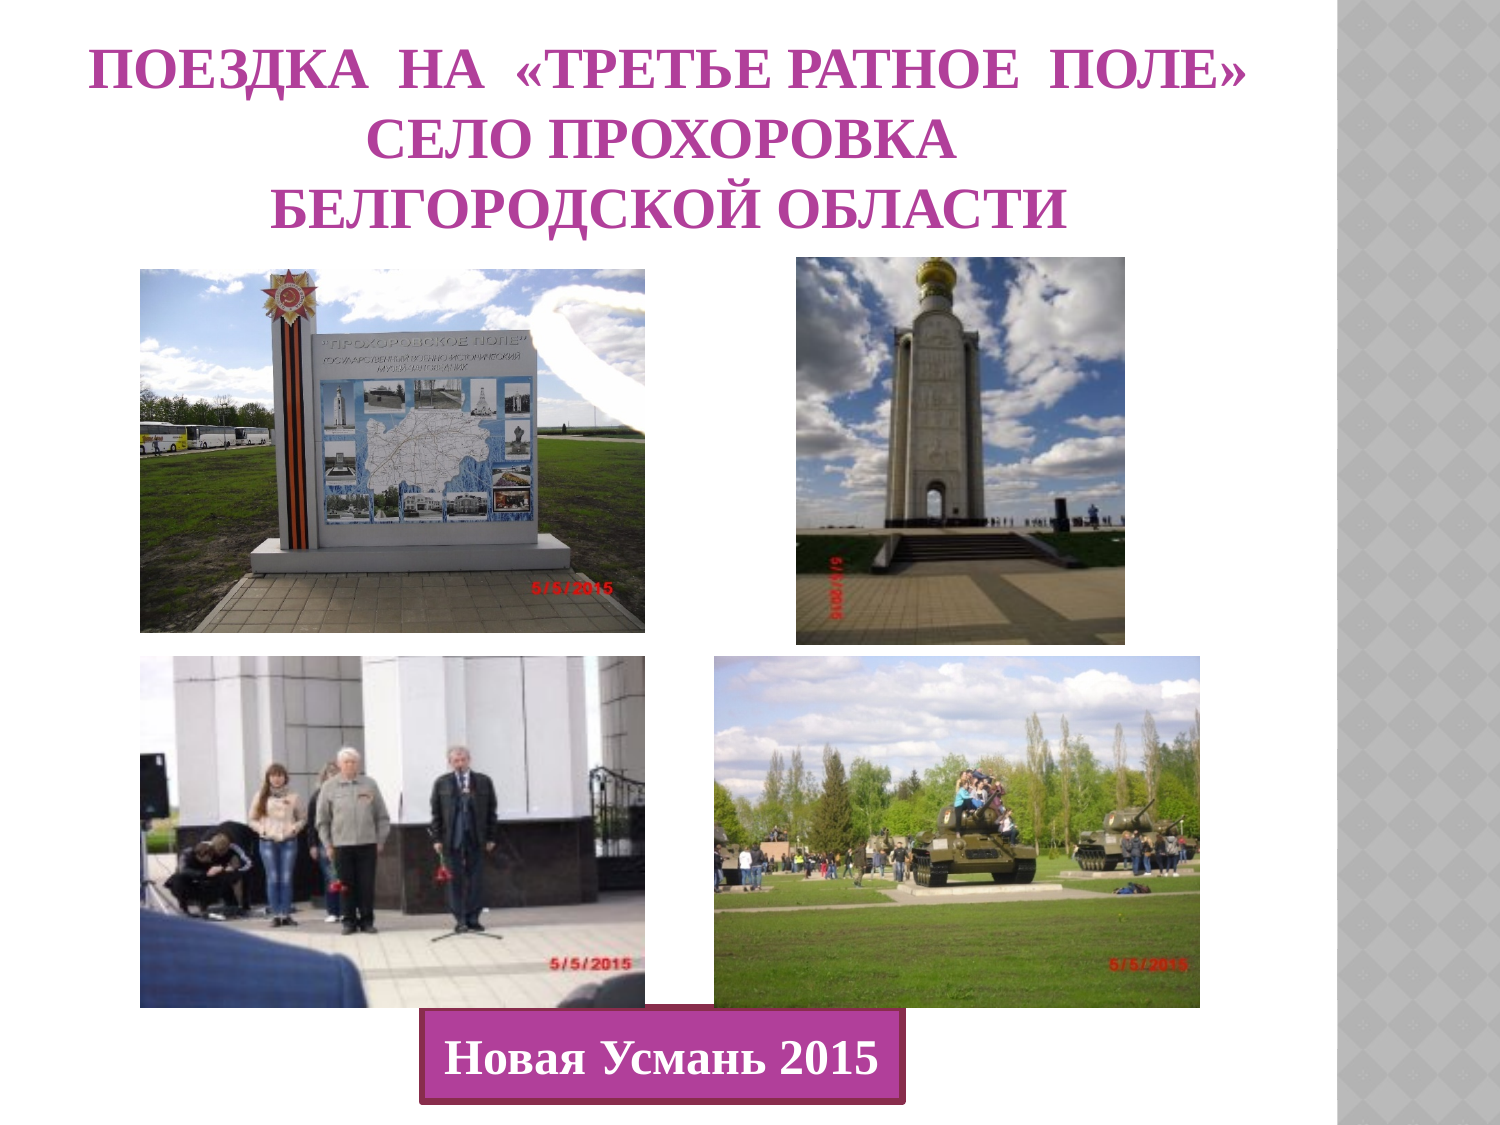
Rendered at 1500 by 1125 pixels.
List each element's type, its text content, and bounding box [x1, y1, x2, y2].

picture [140, 269, 645, 634]
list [140, 655, 645, 1009]
text_box Новая Усмань 2015 [419, 1004, 906, 1105]
picture [714, 655, 1201, 1009]
picture [796, 257, 1126, 645]
title Поездка на «третье ратное поле» село Прохоровка белгородской области [75, 52, 1263, 240]
